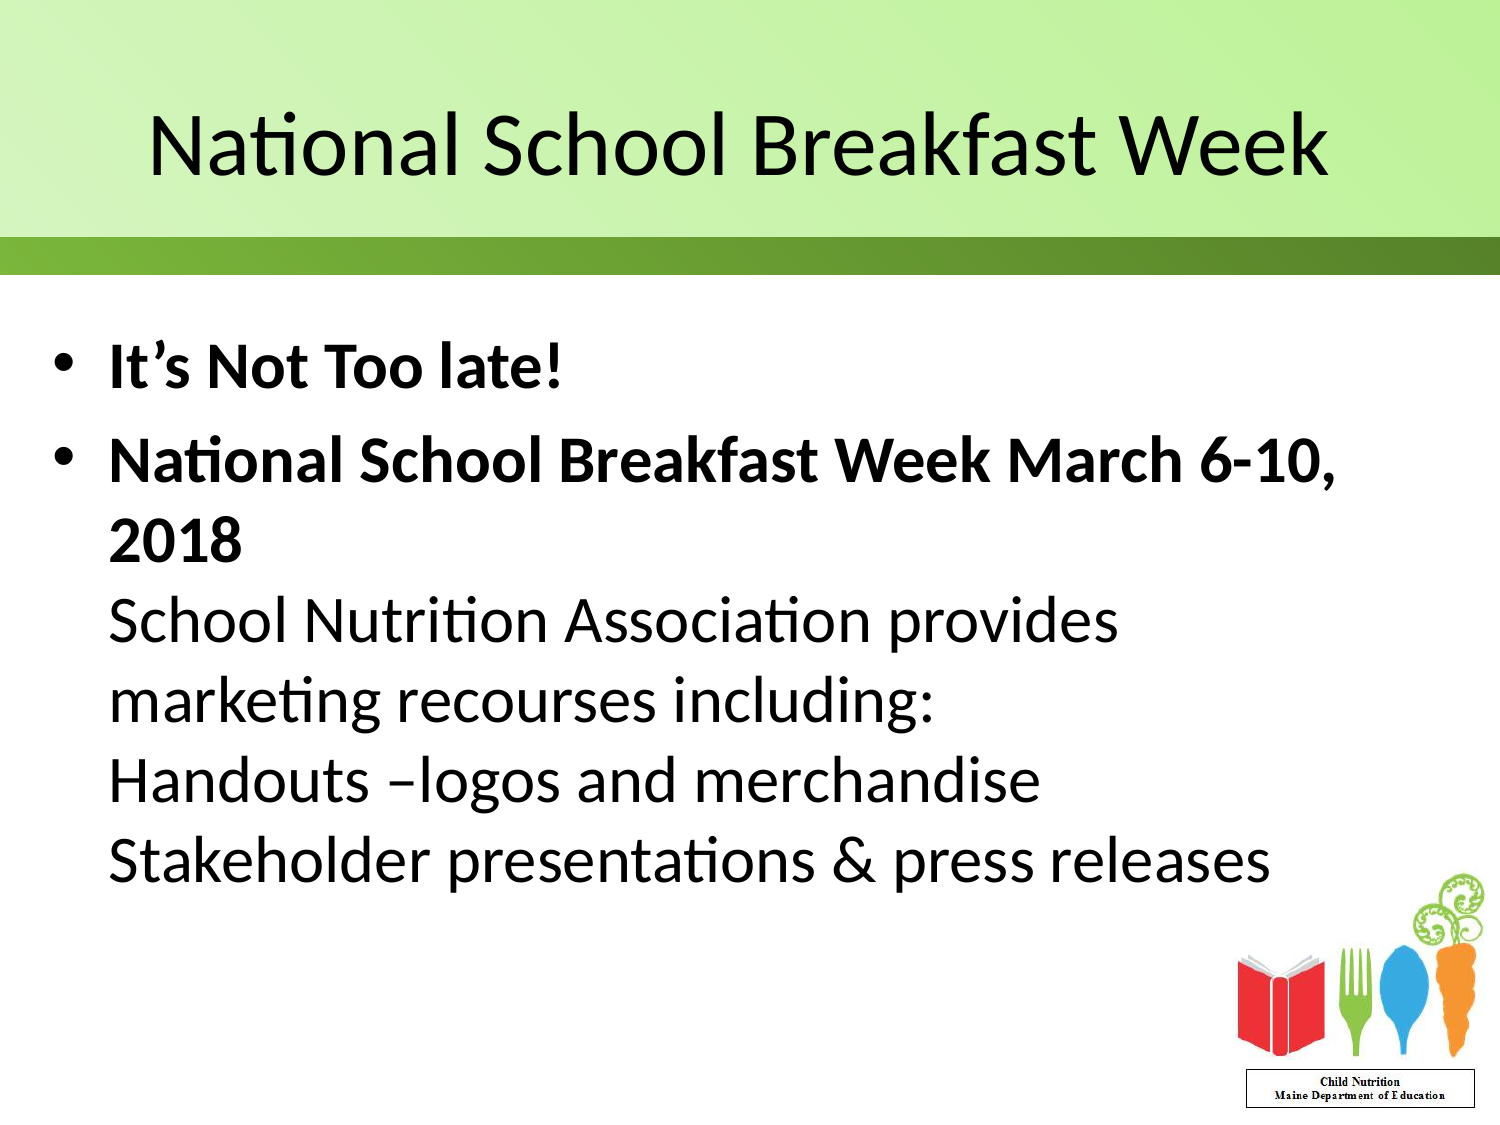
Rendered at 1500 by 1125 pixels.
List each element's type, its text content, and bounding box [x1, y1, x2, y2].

list It’s Not Too late! National School Breakfast Week March 6-10, 2018 School Nutrition Association provides marketing recourses including: Handouts –logos and merchandise Stakeholder presentations & press releases [37, 314, 1388, 1057]
title National School Breakfast Week [75, 45, 1425, 233]
picture [1218, 868, 1500, 1121]
